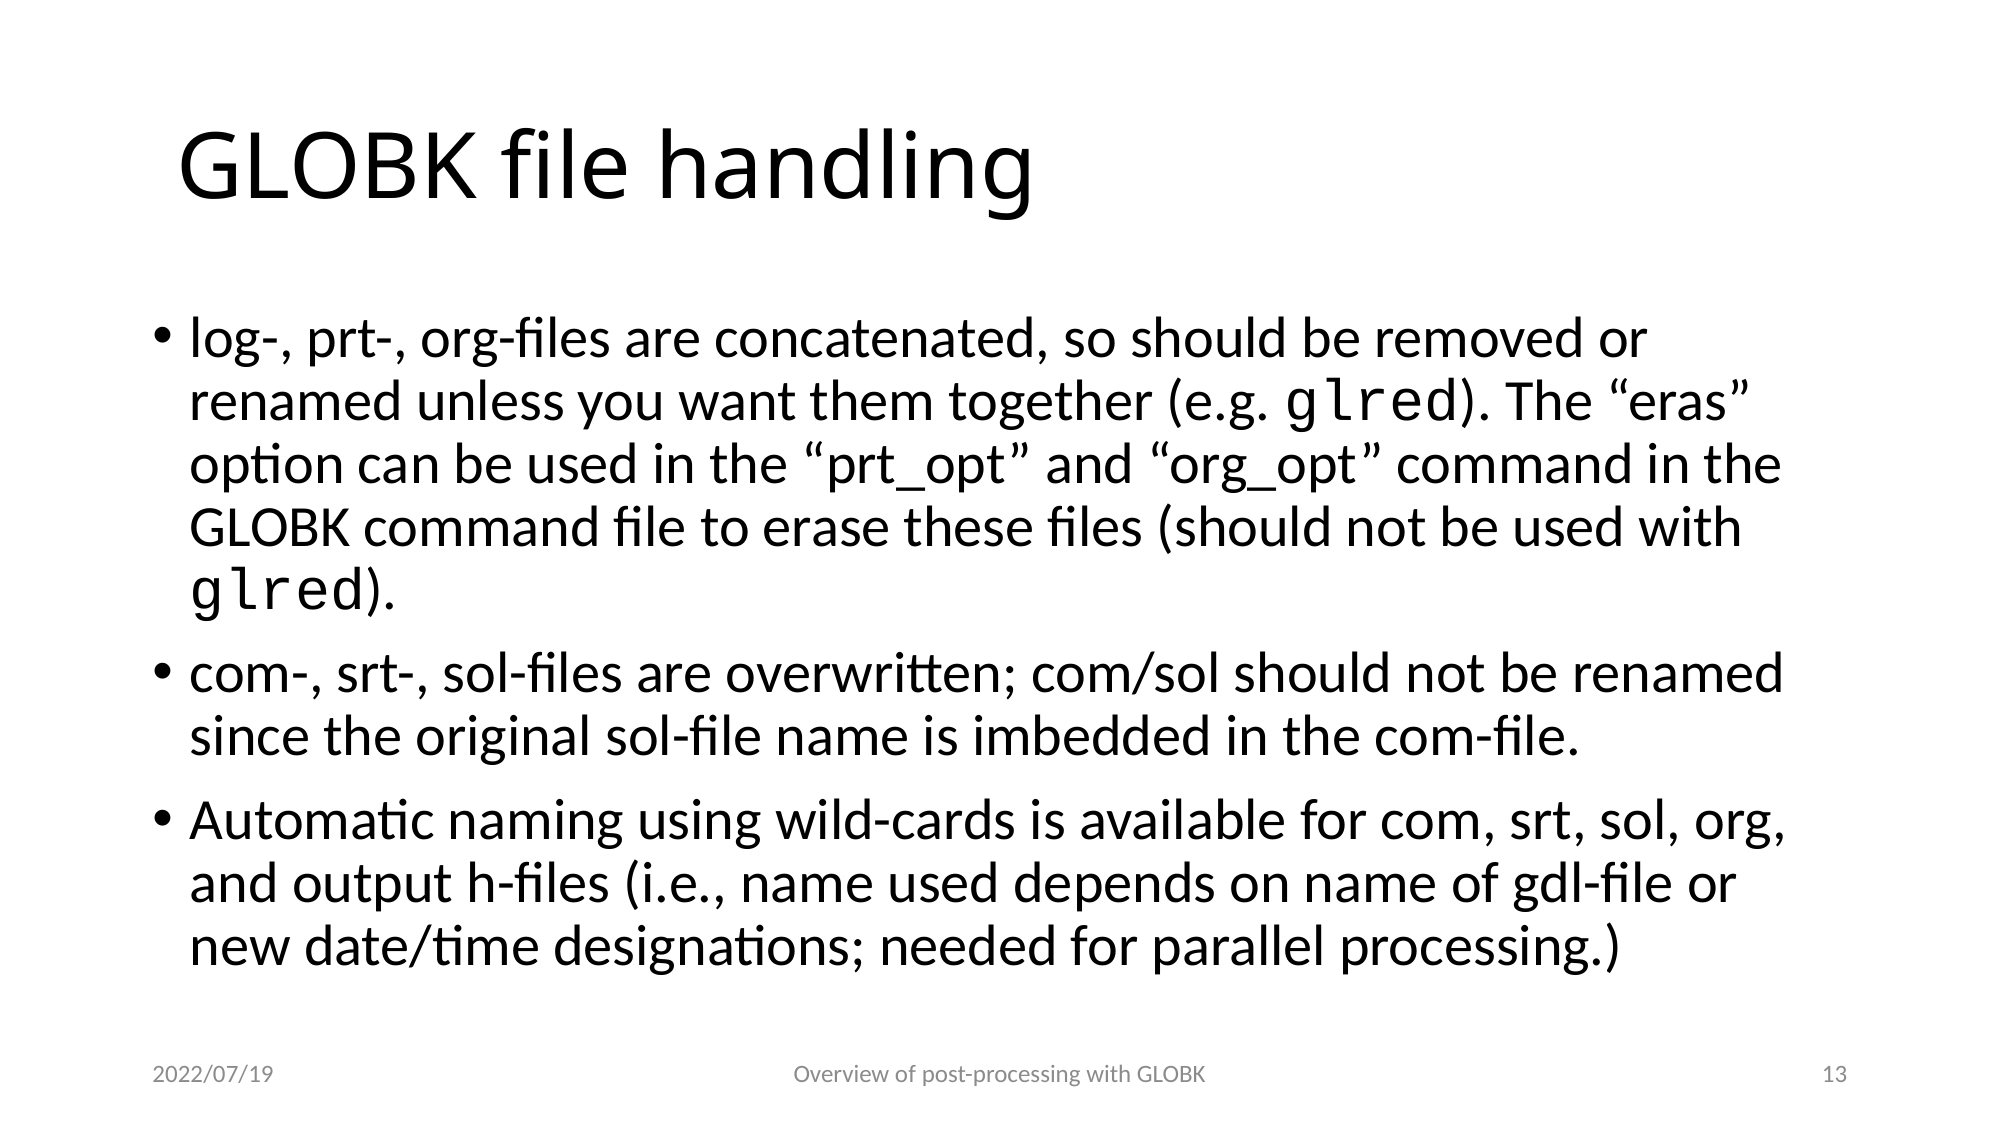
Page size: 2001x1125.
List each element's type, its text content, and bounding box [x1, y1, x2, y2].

slide_number 12 [1412, 1042, 1863, 1103]
title GLOBK file handling [137, 59, 1863, 278]
footer Overview of post-processing with GLOBK [662, 1042, 1338, 1103]
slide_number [137, 1042, 588, 1103]
list log-, prt-, org-files are concatenated, so should be removed or renamed unless you want them together (e.g. glred)‏. The “eras” option can be used in the “prt_opt” and “org_opt” command in the GLOBK command file to erase these files (should not be used with glred). com-, srt-, sol-files are overwritten; com/sol should not be renamed since the original sol-file name is imbedded in the com-file. Automatic naming using wild-cards is available for com, srt, sol, org, and output h-files (i.e., name used depends on name of gdl-file or new date/time designations; needed for parallel processing.) [137, 299, 1863, 1014]
